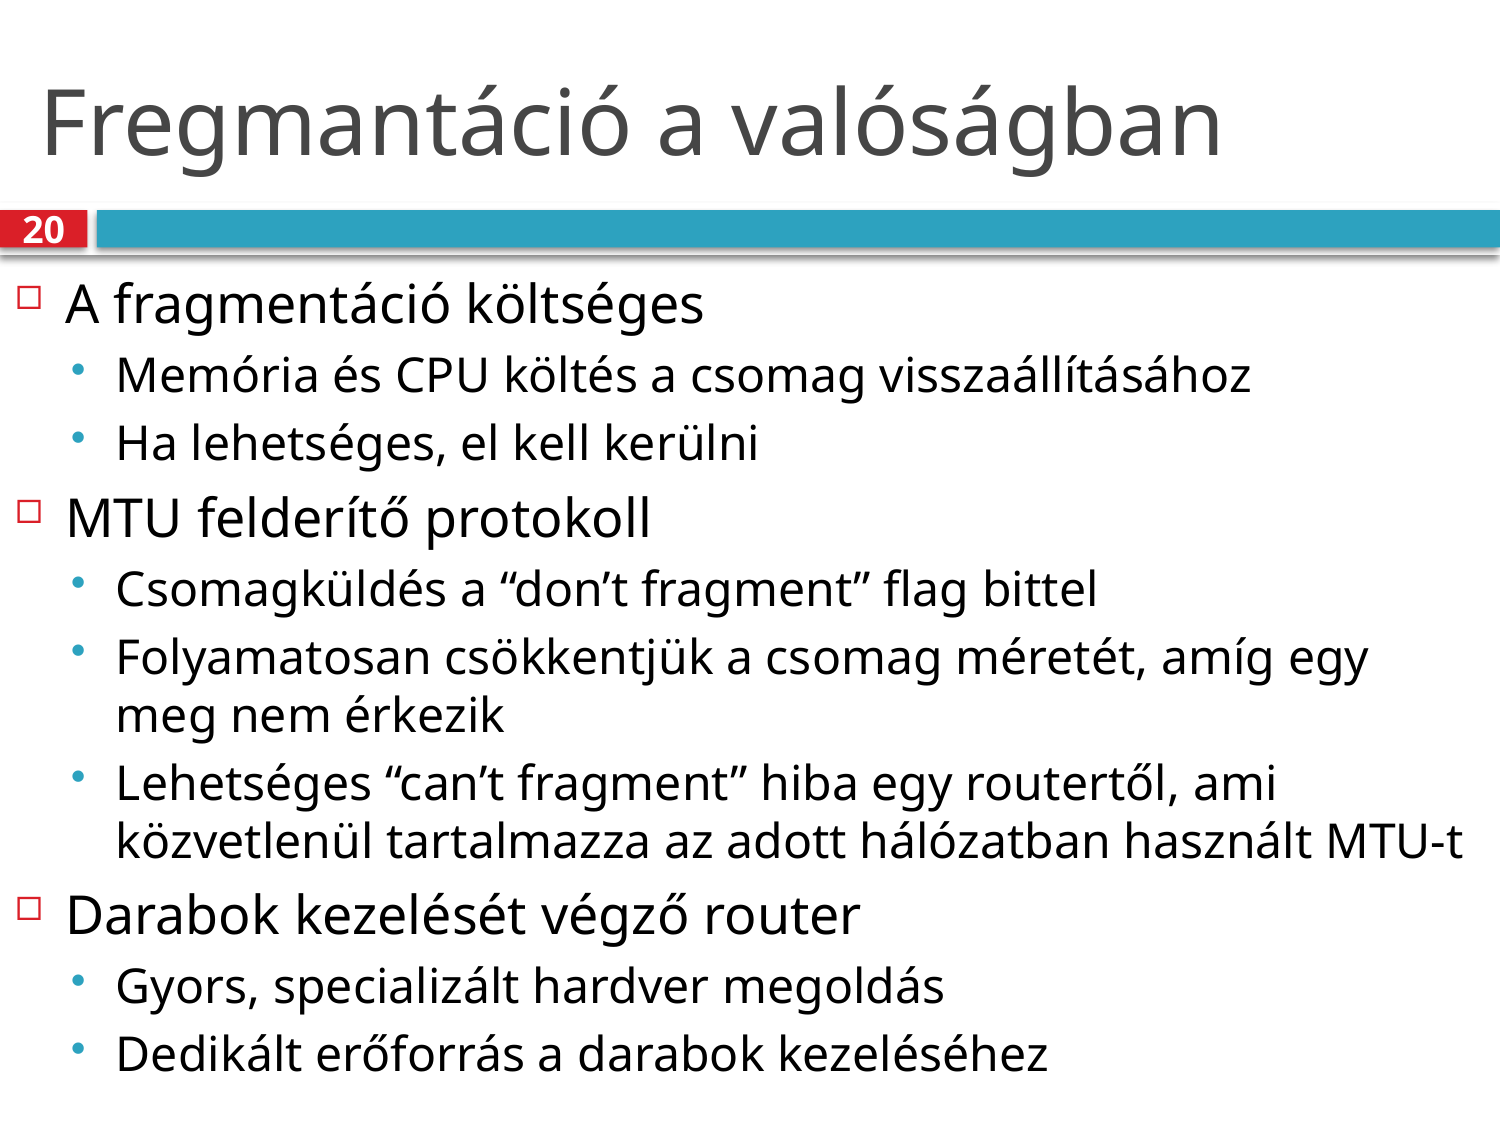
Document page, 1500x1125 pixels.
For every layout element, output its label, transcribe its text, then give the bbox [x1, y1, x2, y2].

list A fragmentáció költséges Memória és CPU költés a csomag visszaállításához Ha lehetséges, el kell kerülni MTU felderítő protokoll Csomagküldés a “don’t fragment” flag bittel Folyamatosan csökkentjük a csomag méretét, amíg egy meg nem érkezik Lehetséges “can’t fragment” hiba egy routertől, ami közvetlenül tartalmazza az adott hálózatban használt MTU-t Darabok kezelését végző router Gyors, specializált hardver megoldás Dedikált erőforrás a darabok kezeléséhez [0, 262, 1500, 1100]
slide_number 20 [0, 206, 88, 257]
title Fregmantáció a valóságban [24, 37, 1475, 200]
